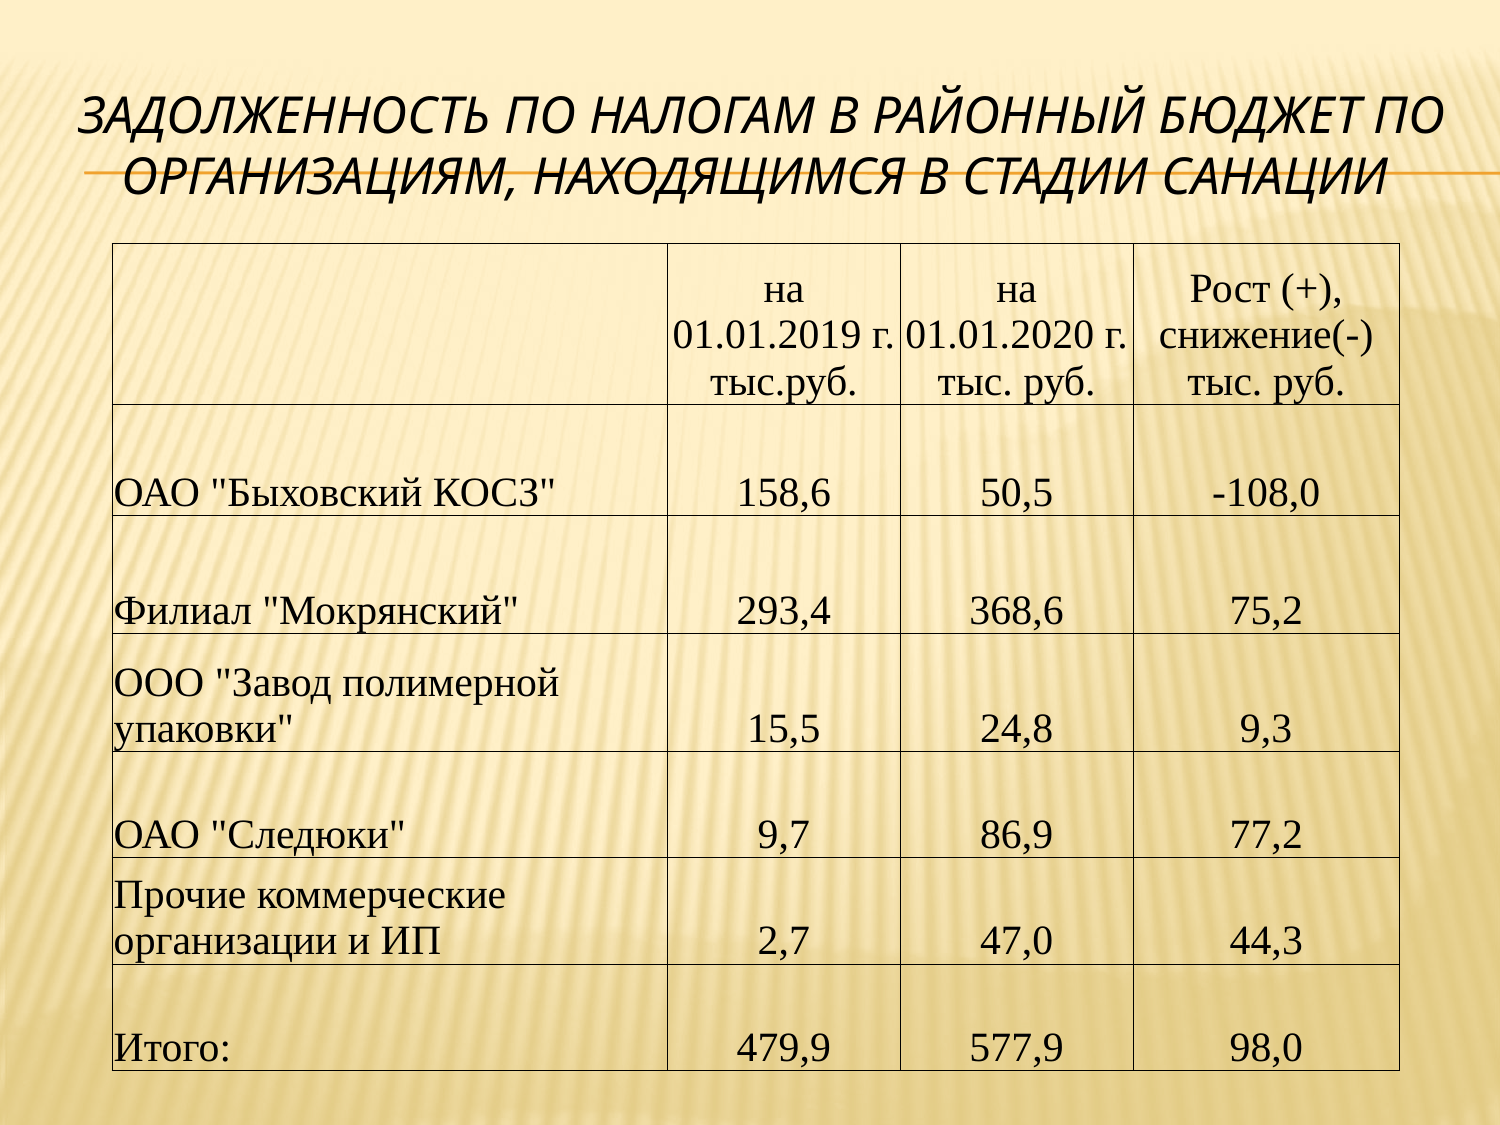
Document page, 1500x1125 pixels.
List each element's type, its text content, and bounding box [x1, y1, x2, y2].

table_header на 01.01.2019 г. тыс.руб. [668, 244, 900, 404]
title Задолженность по налогам в районный бюджет по организациям, находящимся в стадии санации [50, 75, 1475, 213]
table_cell 24,8 [901, 634, 1133, 751]
table_cell ОАО "Следюки" [113, 752, 667, 857]
table_cell 15,5 [668, 634, 900, 751]
table_cell ОАО "Быховский КОСЗ" [113, 405, 667, 515]
table_cell ООО "Завод полимерной упаковки" [113, 634, 667, 751]
table_header Рост (+), снижение(-) тыс. руб. [1134, 244, 1399, 404]
table_cell 158,6 [668, 405, 900, 515]
table_cell 44,3 [1134, 858, 1399, 964]
table_cell 75,2 [1134, 516, 1399, 633]
table_cell 77,2 [1134, 752, 1399, 857]
table_header на 01.01.2020 г. тыс. руб. [901, 244, 1133, 404]
table_cell -108,0 [1134, 405, 1399, 515]
table_cell 2,7 [668, 858, 900, 964]
table_cell 86,9 [901, 752, 1133, 857]
table_cell 9,7 [668, 752, 900, 857]
table_cell 50,5 [901, 405, 1133, 515]
table_cell Итого: [113, 965, 667, 1070]
table_cell 368,6 [901, 516, 1133, 633]
table_cell 577,9 [901, 965, 1133, 1070]
table_cell 9,3 [1134, 634, 1399, 751]
table_cell Филиал "Мокрянский" [113, 516, 667, 633]
table_cell 47,0 [901, 858, 1133, 964]
table_header [113, 244, 667, 404]
table_cell Прочие коммерческие организации и ИП [113, 858, 667, 964]
table_cell 98,0 [1134, 965, 1399, 1070]
table_cell 293,4 [668, 516, 900, 633]
table_cell 479,9 [668, 965, 900, 1070]
